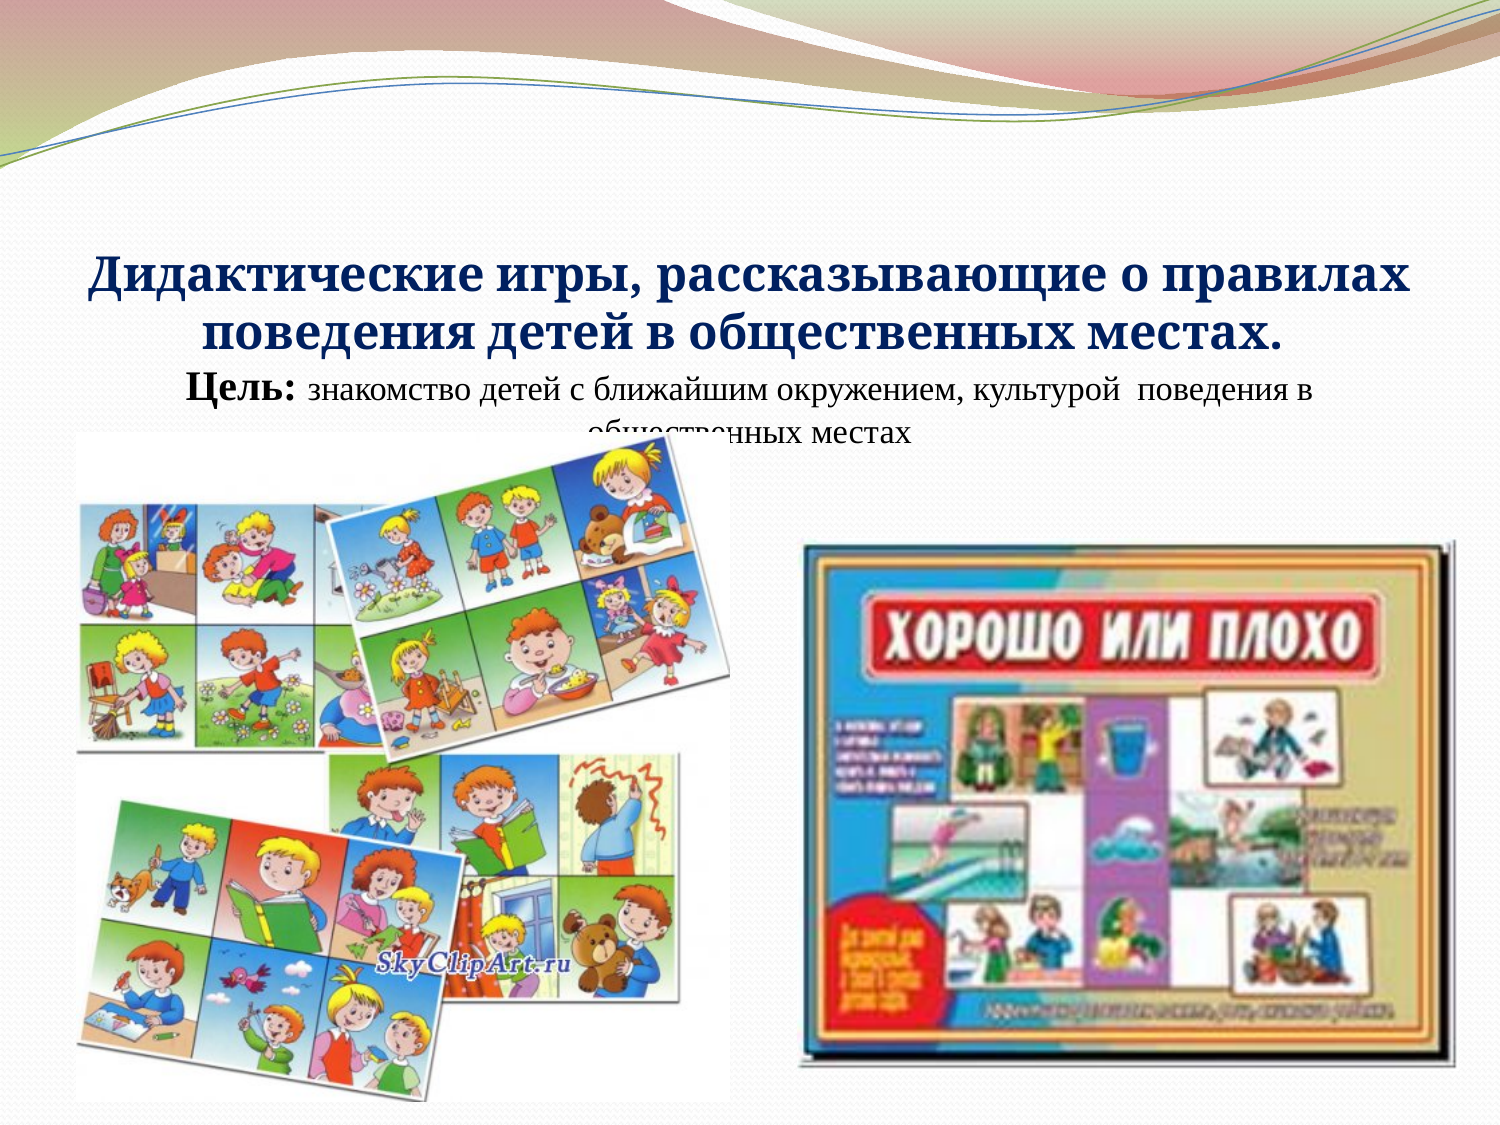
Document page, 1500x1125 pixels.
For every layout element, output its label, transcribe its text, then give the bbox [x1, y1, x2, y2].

title Дидактические игры, рассказывающие о правилах поведения детей в общественных местах. Цель: знакомство детей с ближайшим окружением, культурой поведения в общественных местах [75, 137, 1425, 492]
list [796, 538, 1459, 1071]
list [76, 432, 730, 1102]
